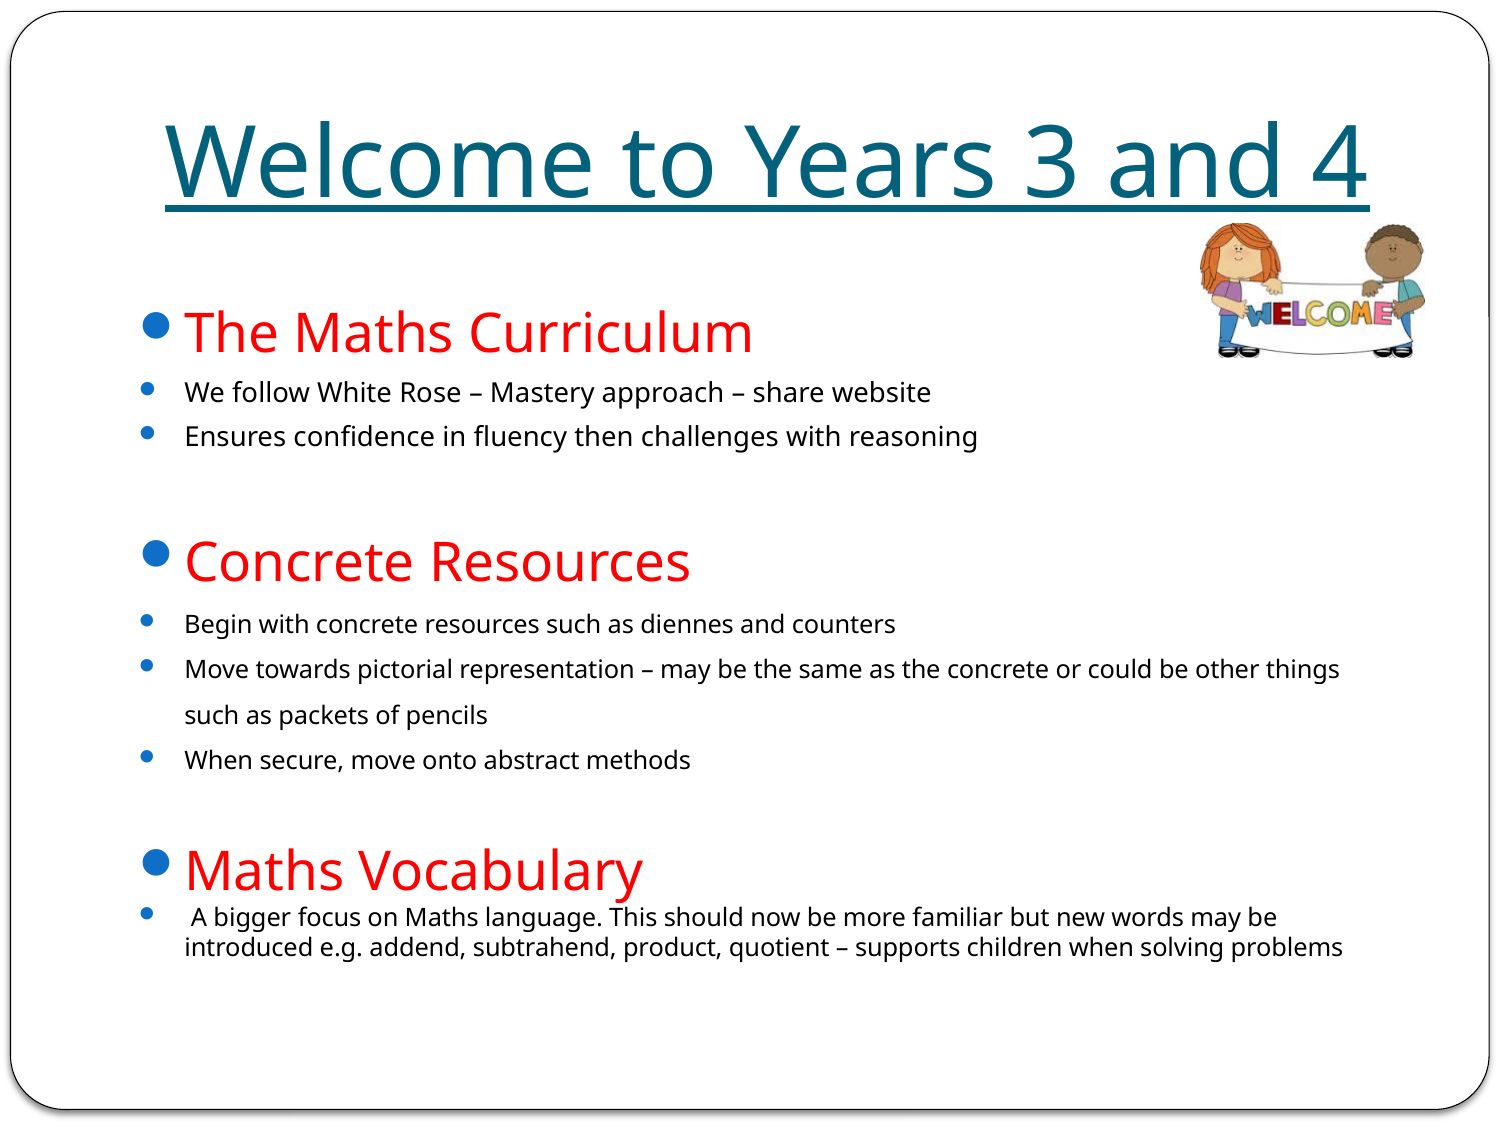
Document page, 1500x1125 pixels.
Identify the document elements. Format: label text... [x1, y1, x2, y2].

list The Maths Curriculum We follow White Rose – Mastery approach – share website Ensures confidence in fluency then challenges with reasoning Concrete Resources Begin with concrete resources such as diennes and counters Move towards pictorial representation – may be the same as the concrete or could be other things such as packets of pencils When secure, move onto abstract methods Maths Vocabulary A bigger focus on Maths language. This should now be more familiar but new words may be introduced e.g. addend, subtrahend, product, quotient – supports children when solving problems [123, 290, 1400, 976]
title Welcome to Years 3 and 4 [150, 45, 1425, 233]
picture [1200, 223, 1426, 359]
